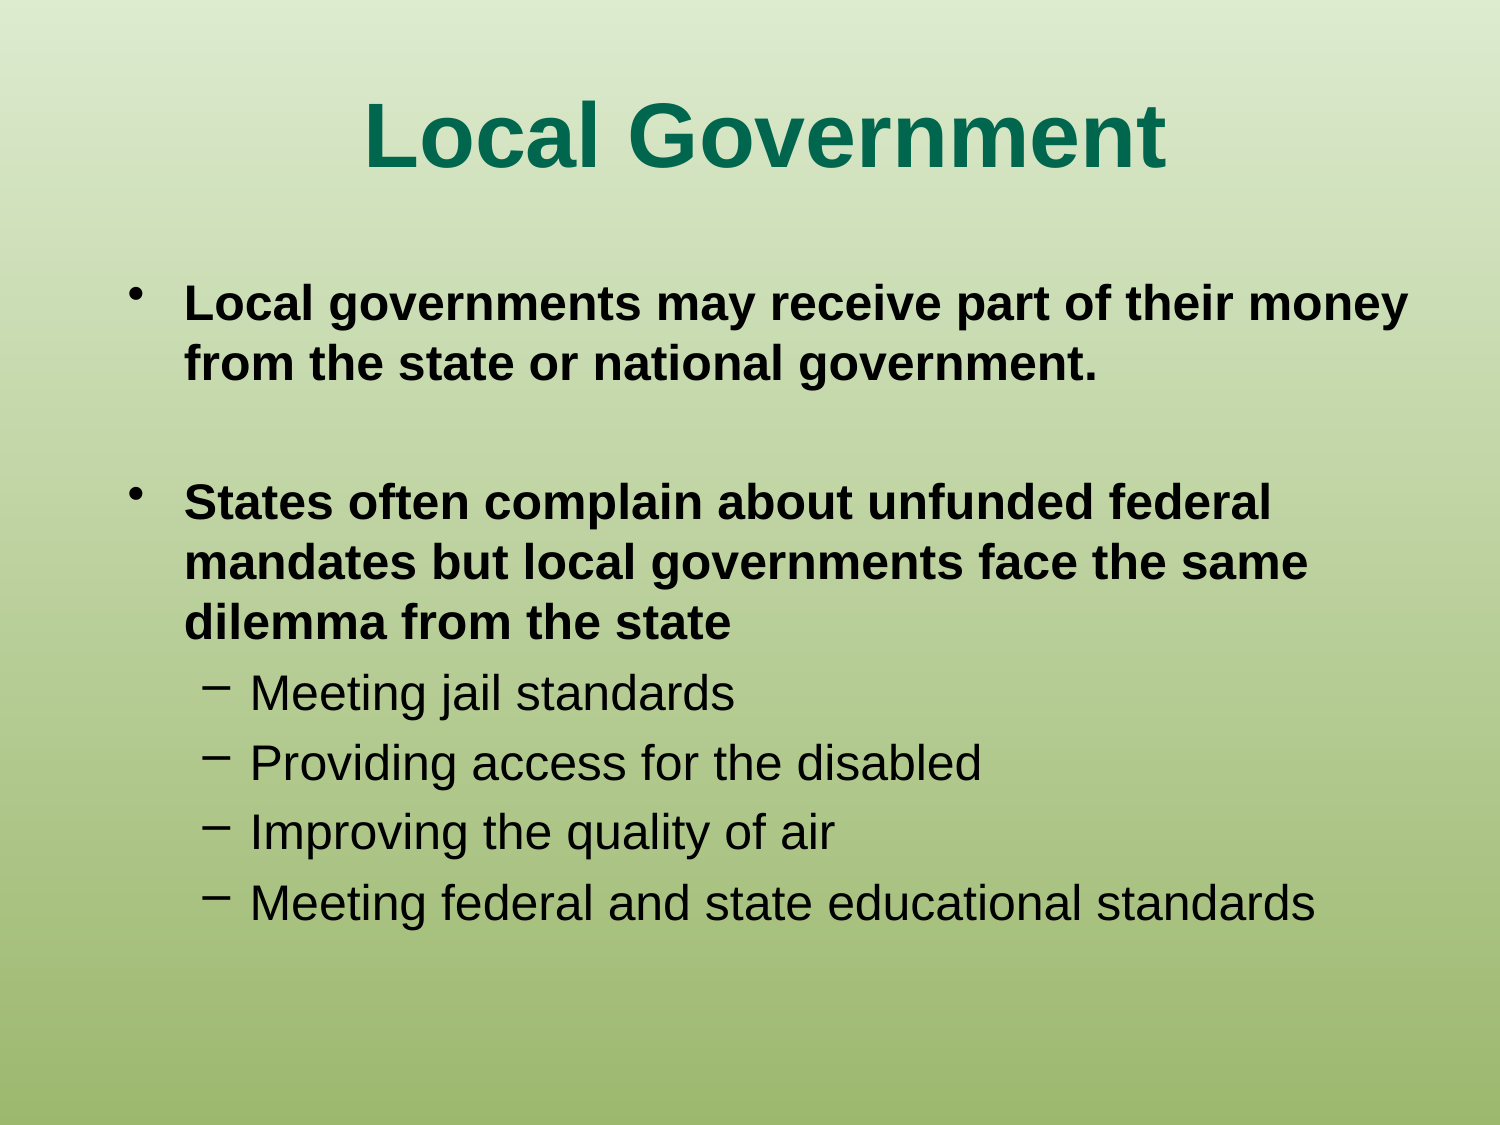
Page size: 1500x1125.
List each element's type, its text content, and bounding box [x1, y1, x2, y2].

list Local governments may receive part of their money from the state or national government. States often complain about unfunded federal mandates but local governments face the same dilemma from the state Meeting jail standards Providing access for the disabled Improving the quality of air Meeting federal and state educational standards [112, 262, 1426, 1101]
title Local Government [65, 24, 1467, 238]
